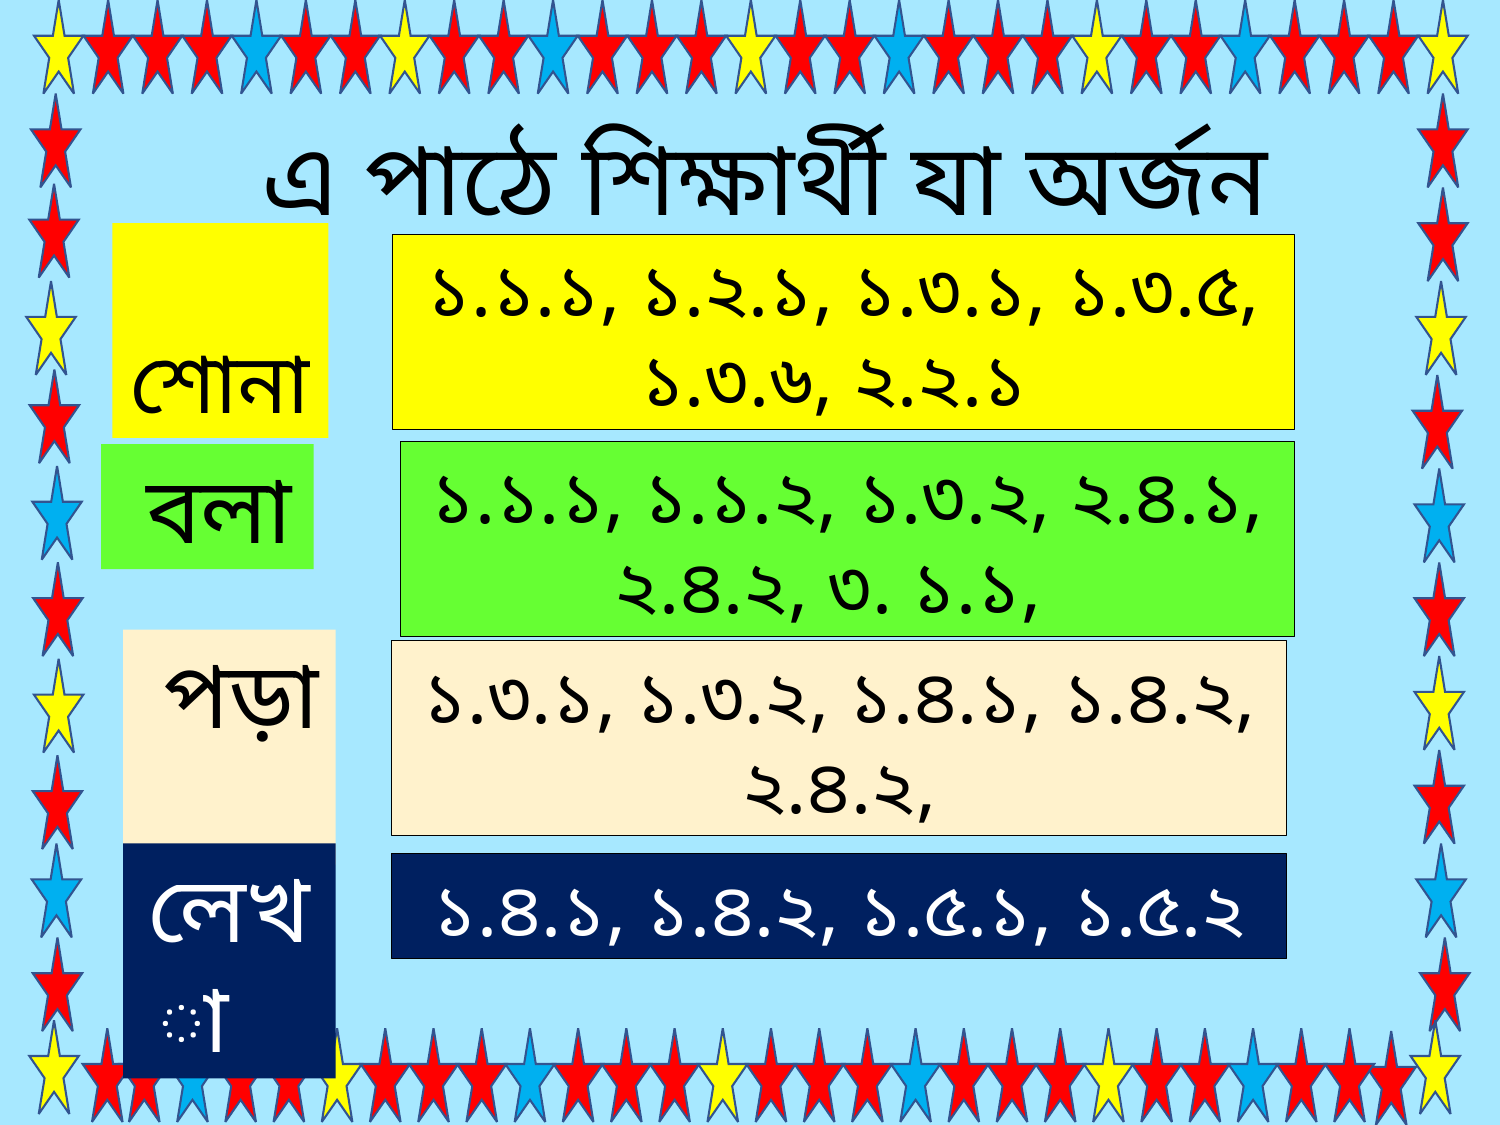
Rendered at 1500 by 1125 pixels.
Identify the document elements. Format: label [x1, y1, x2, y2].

text_box [26, 0, 1470, 1125]
